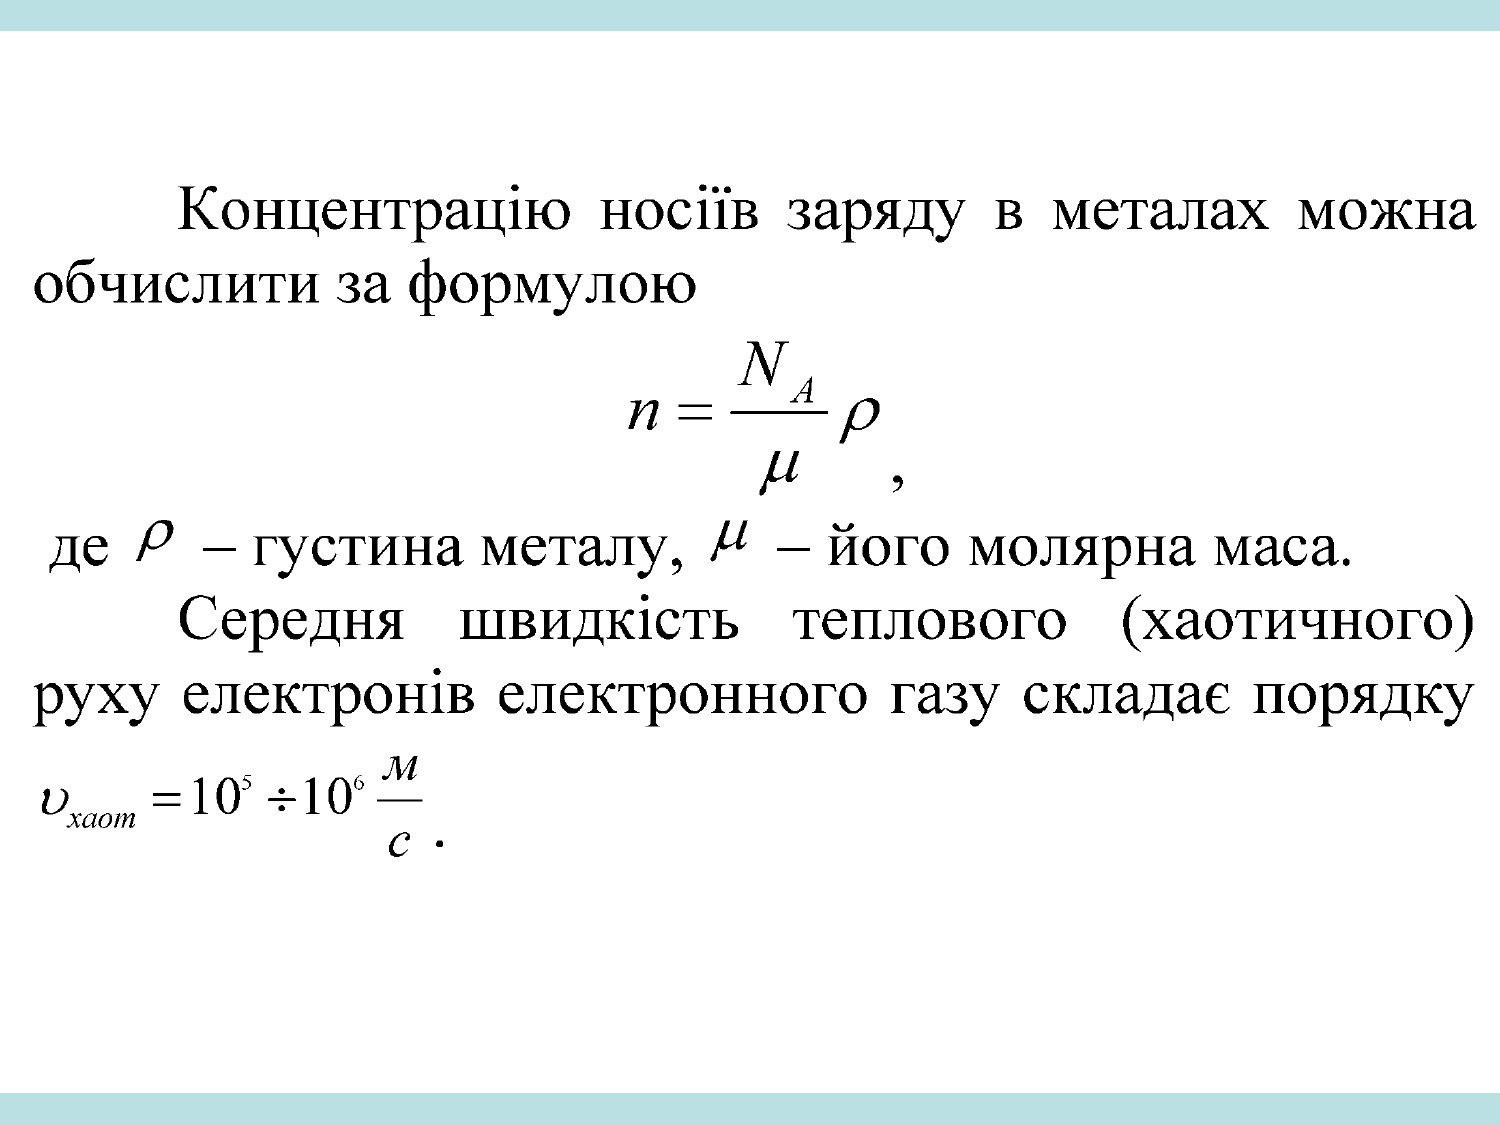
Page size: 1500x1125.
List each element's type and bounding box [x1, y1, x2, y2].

list [0, 31, 1500, 1093]
